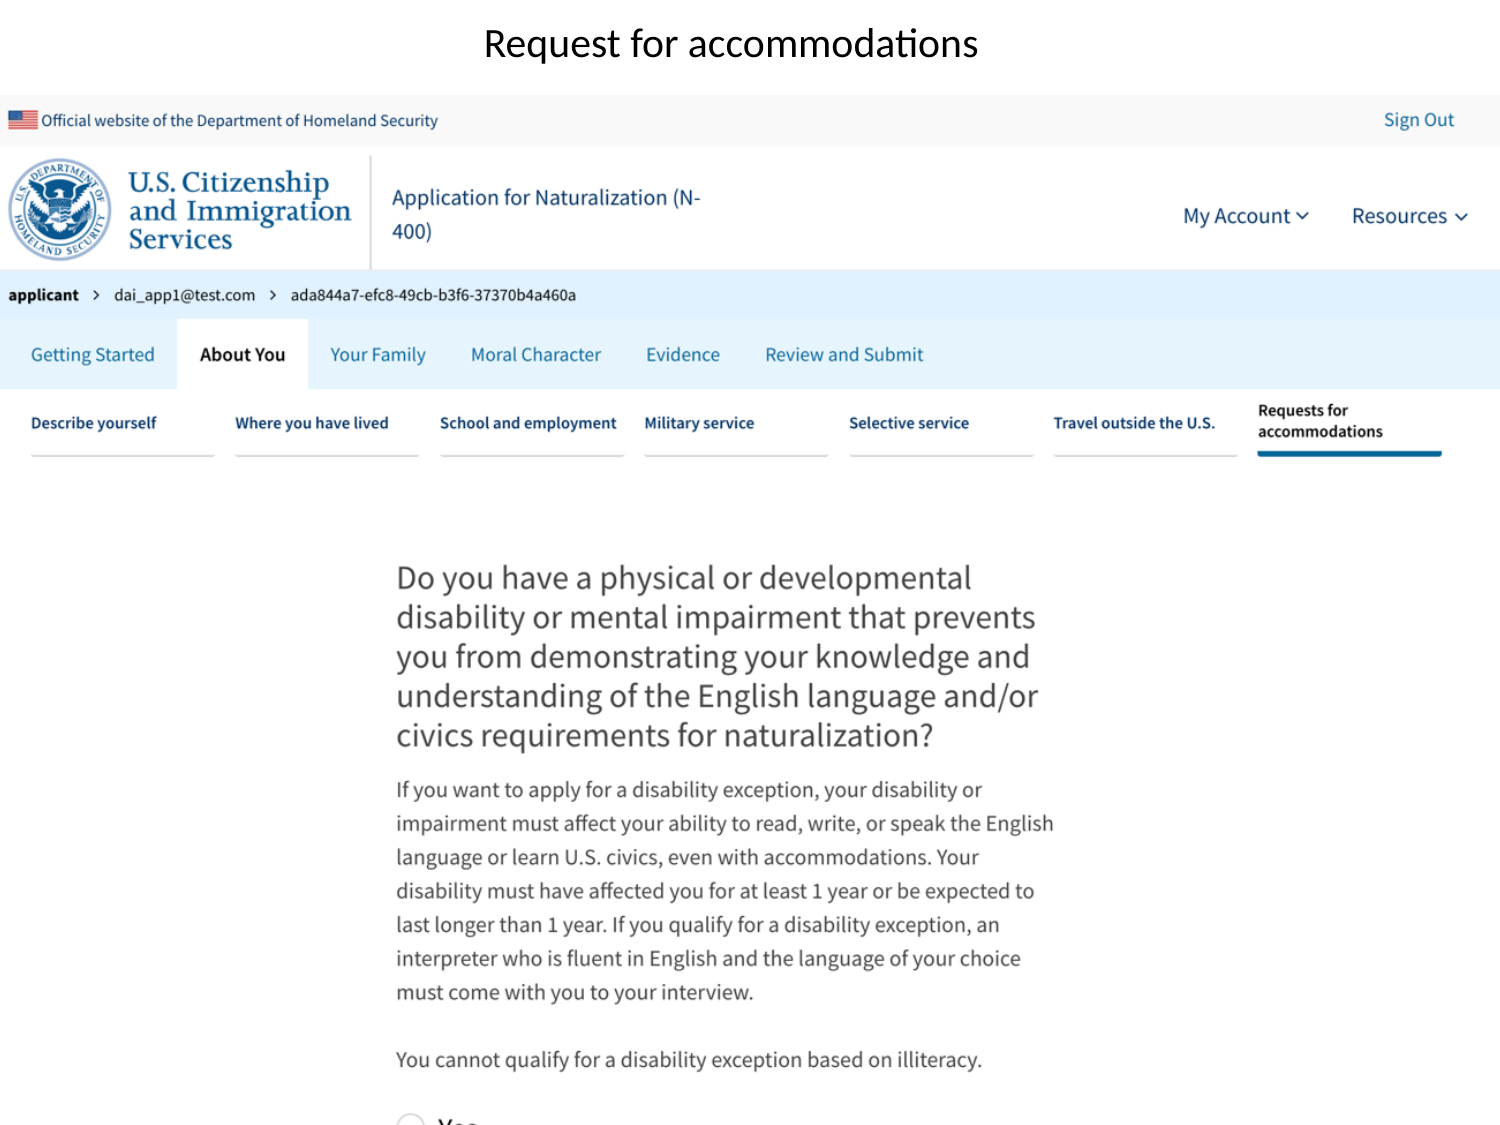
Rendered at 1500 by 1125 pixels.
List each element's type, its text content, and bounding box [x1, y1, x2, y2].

picture [0, 95, 1500, 1125]
title Request for accommodations [174, 2, 1288, 91]
